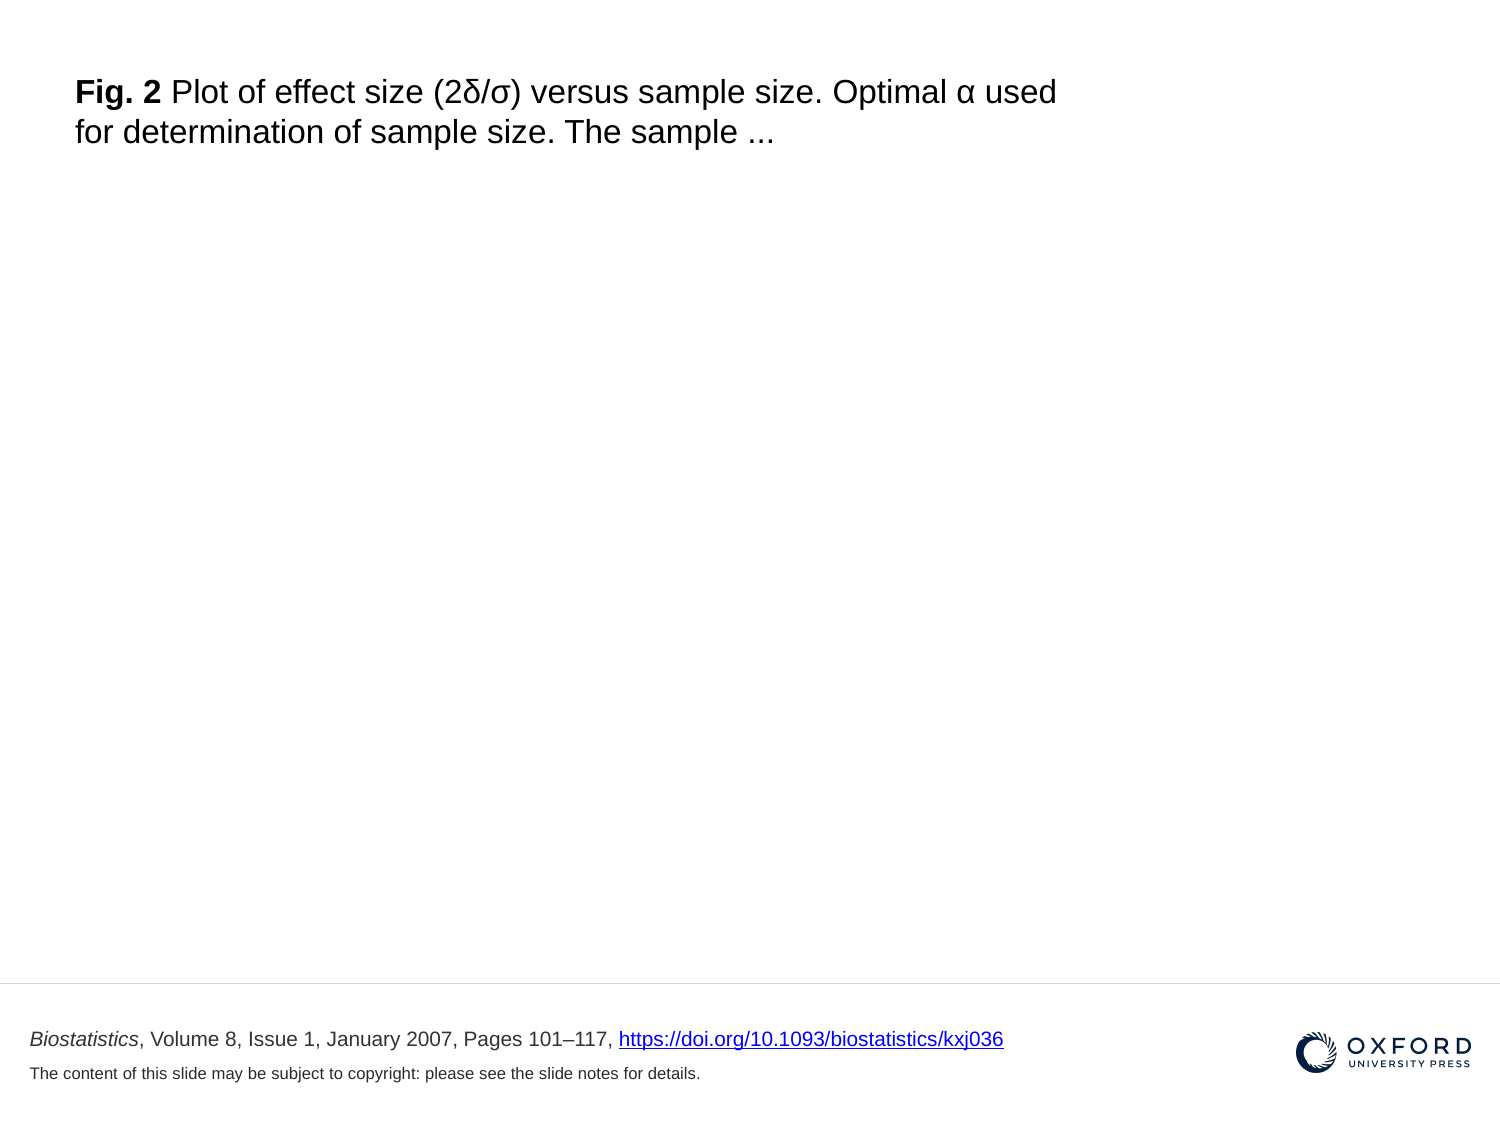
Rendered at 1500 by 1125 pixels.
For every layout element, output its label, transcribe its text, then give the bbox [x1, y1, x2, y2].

footer Biostatistics, Volume 8, Issue 1, January 2007, Pages 101–117, https://doi.org/10.1093/biostatistics/kxj036 The content of this slide may be subject to copyright: please see the slide notes for details. [0, 983, 1260, 1125]
picture [1296, 1032, 1471, 1073]
title Fig. 2 Plot of effect size (2δ/σ) versus sample size. Optimal α used for determination of sample size. The sample ... [75, 69, 1078, 171]
